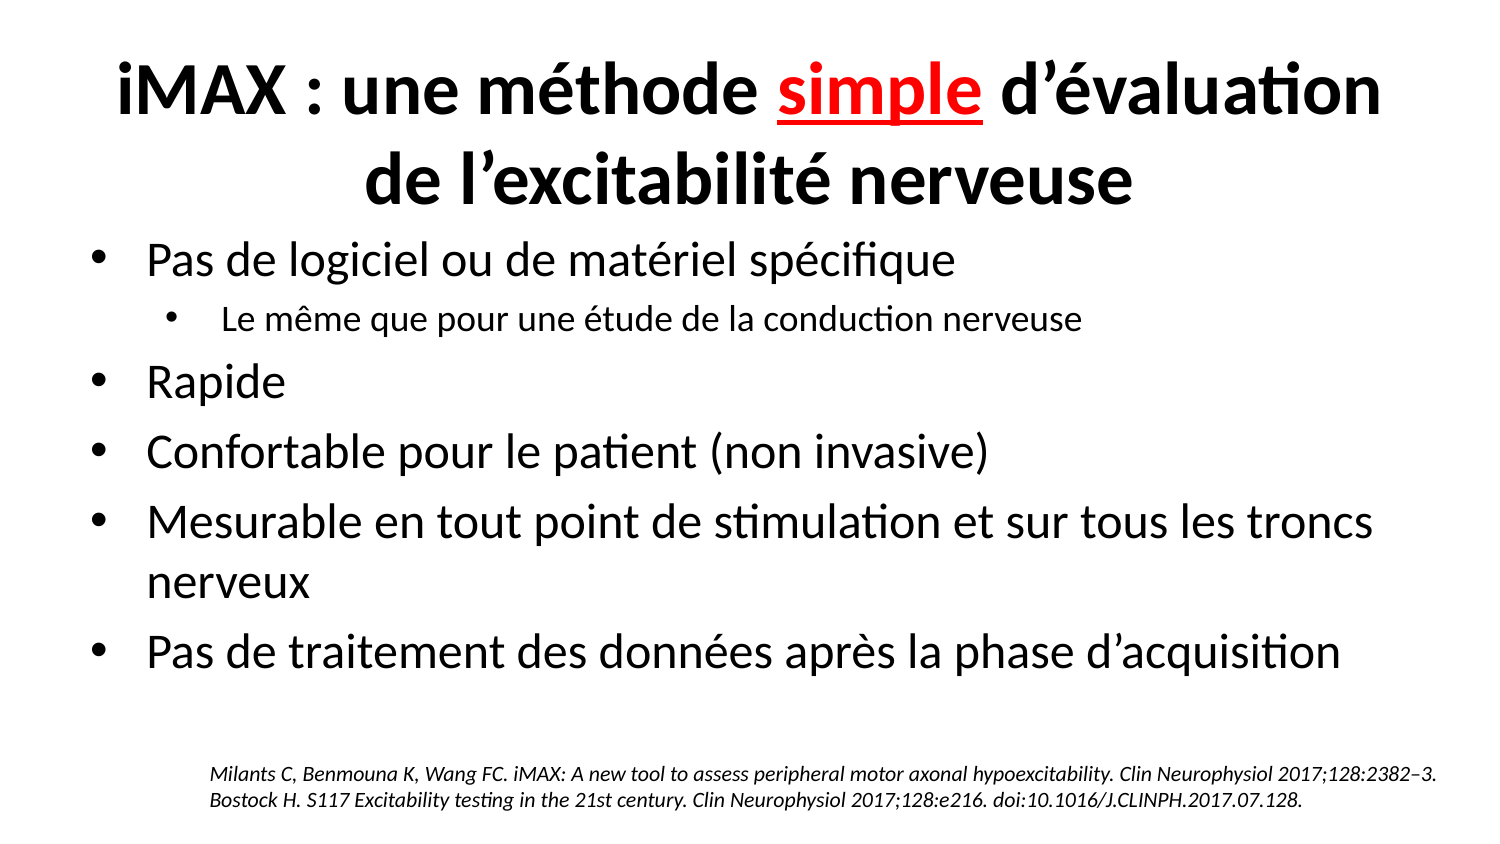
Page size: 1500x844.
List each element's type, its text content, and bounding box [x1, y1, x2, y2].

title iMAX : une méthode simple d’évaluation de l’excitabilité nerveuse [75, 59, 1425, 201]
text_box Milants C, Benmouna K, Wang FC. iMAX: A new tool to assess peripheral motor axonal hypoexcitability. Clin Neurophysiol 2017;128:2382–3. Bostock H. S117 Excitability testing in the 21st century. Clin Neurophysiol 2017;128:e216. doi:10.1016/J.CLINPH.2017.07.128. [194, 752, 1500, 844]
text_box Pas de logiciel ou de matériel spécifique Le même que pour une étude de la conduction nerveuse Rapide Confortable pour le patient (non invasive) Mesurable en tout point de stimulation et sur tous les troncs nerveux Pas de traitement des données après la phase d’acquisition [74, 218, 1425, 844]
